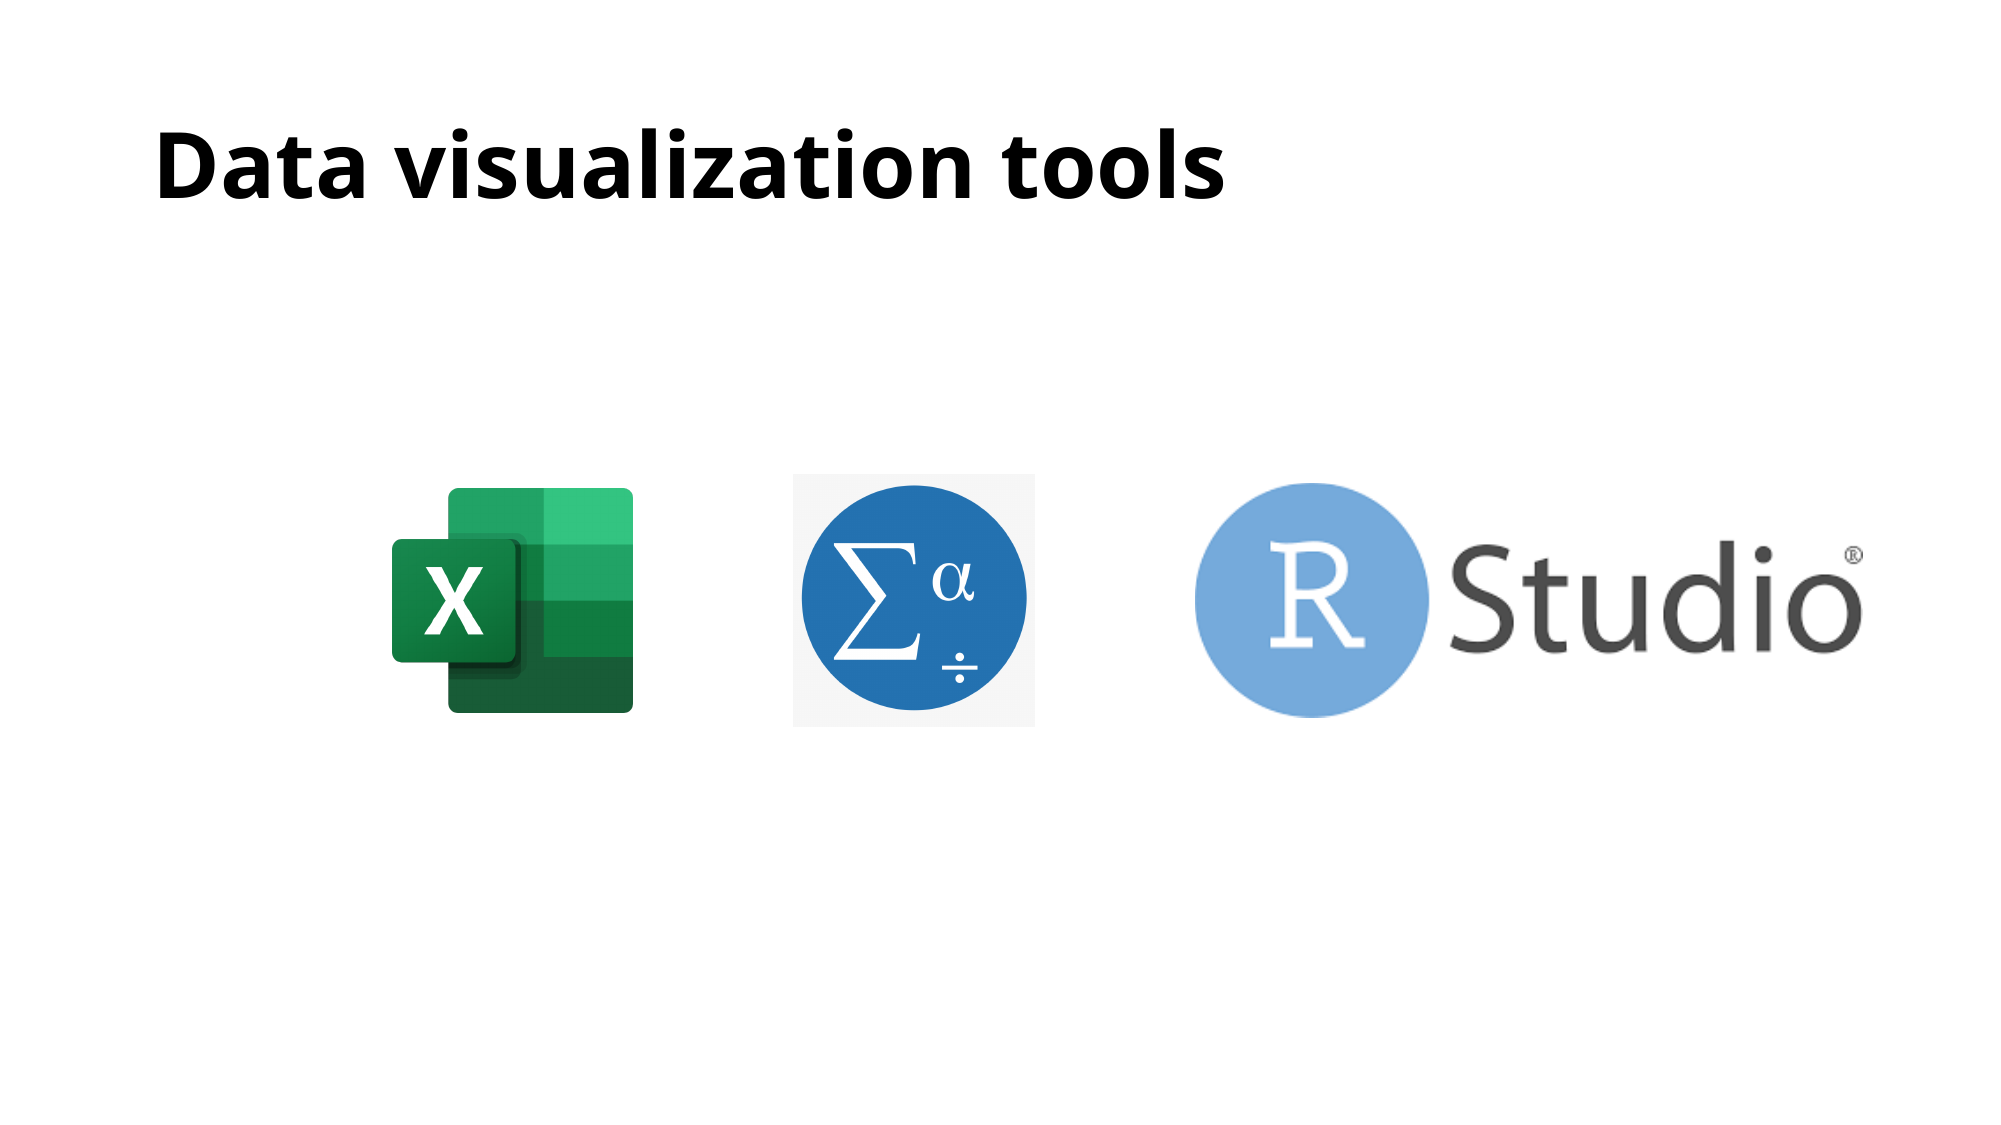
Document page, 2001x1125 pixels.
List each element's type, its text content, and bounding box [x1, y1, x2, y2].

title Data visualization tools [137, 59, 1863, 278]
picture [1195, 483, 1863, 718]
picture [793, 474, 1035, 727]
picture [392, 488, 633, 713]
